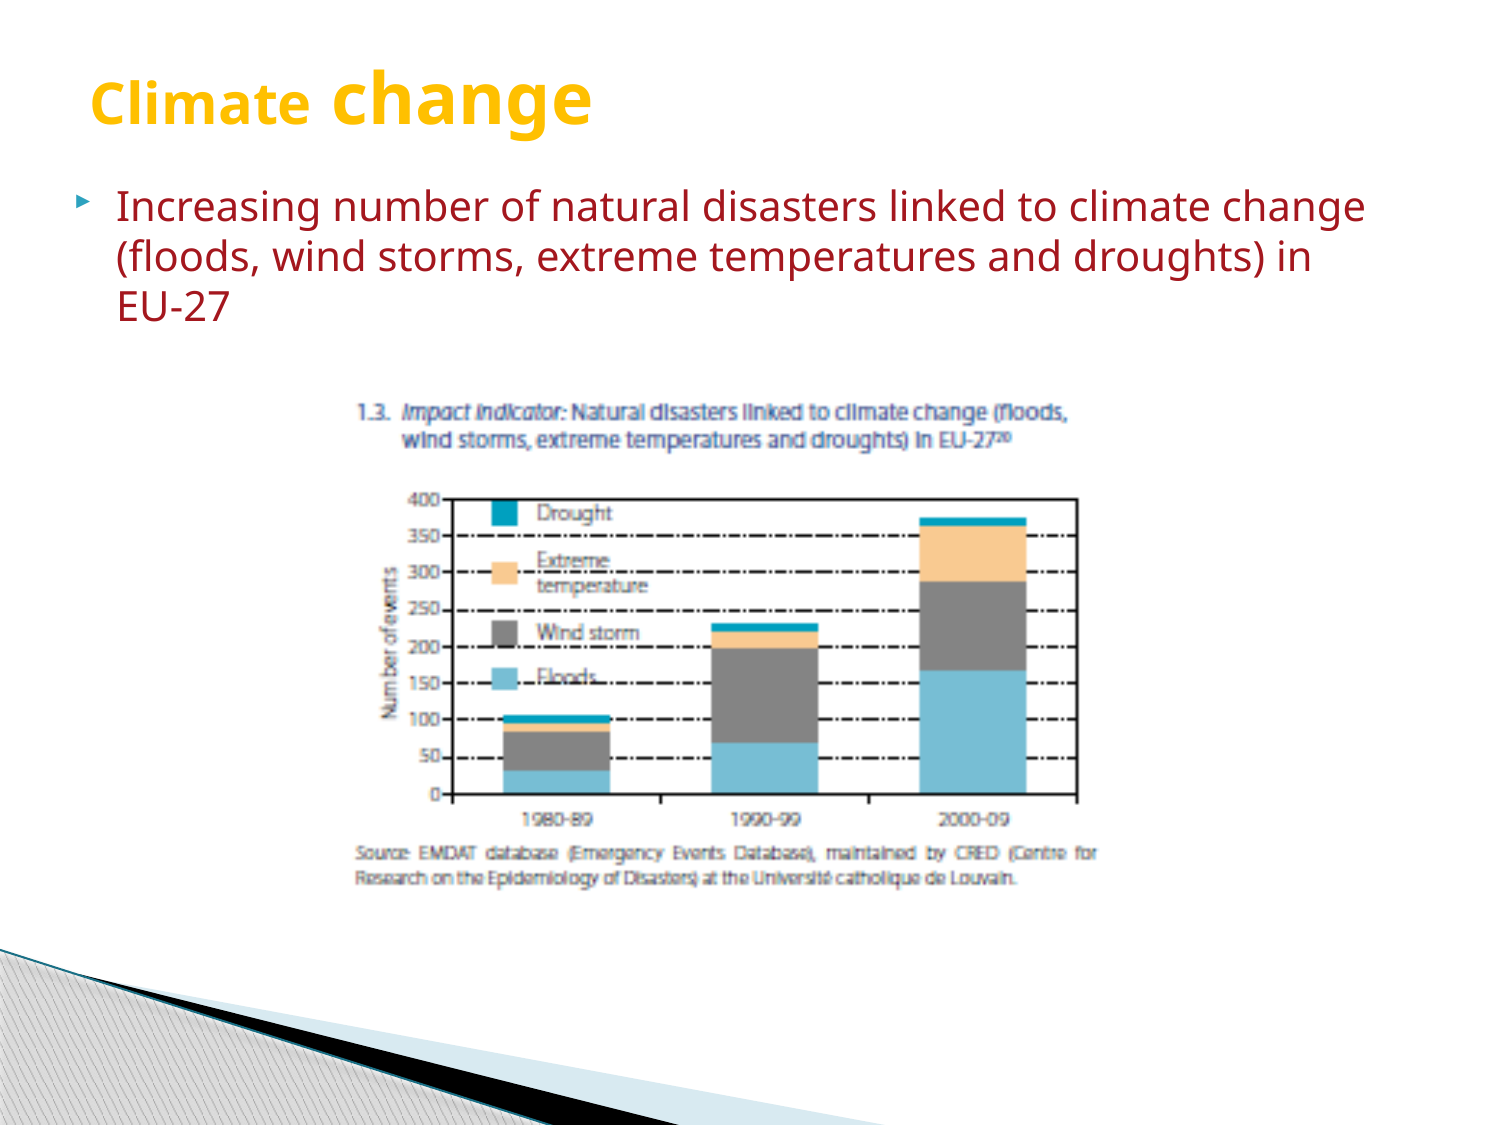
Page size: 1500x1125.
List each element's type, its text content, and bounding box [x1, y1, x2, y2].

list Increasing number of natural disasters linked to climate change (floods, wind storms, extreme temperatures and droughts) in EU-27 [41, 172, 1392, 372]
picture [348, 385, 1117, 906]
title Climate change [75, 45, 1425, 233]
